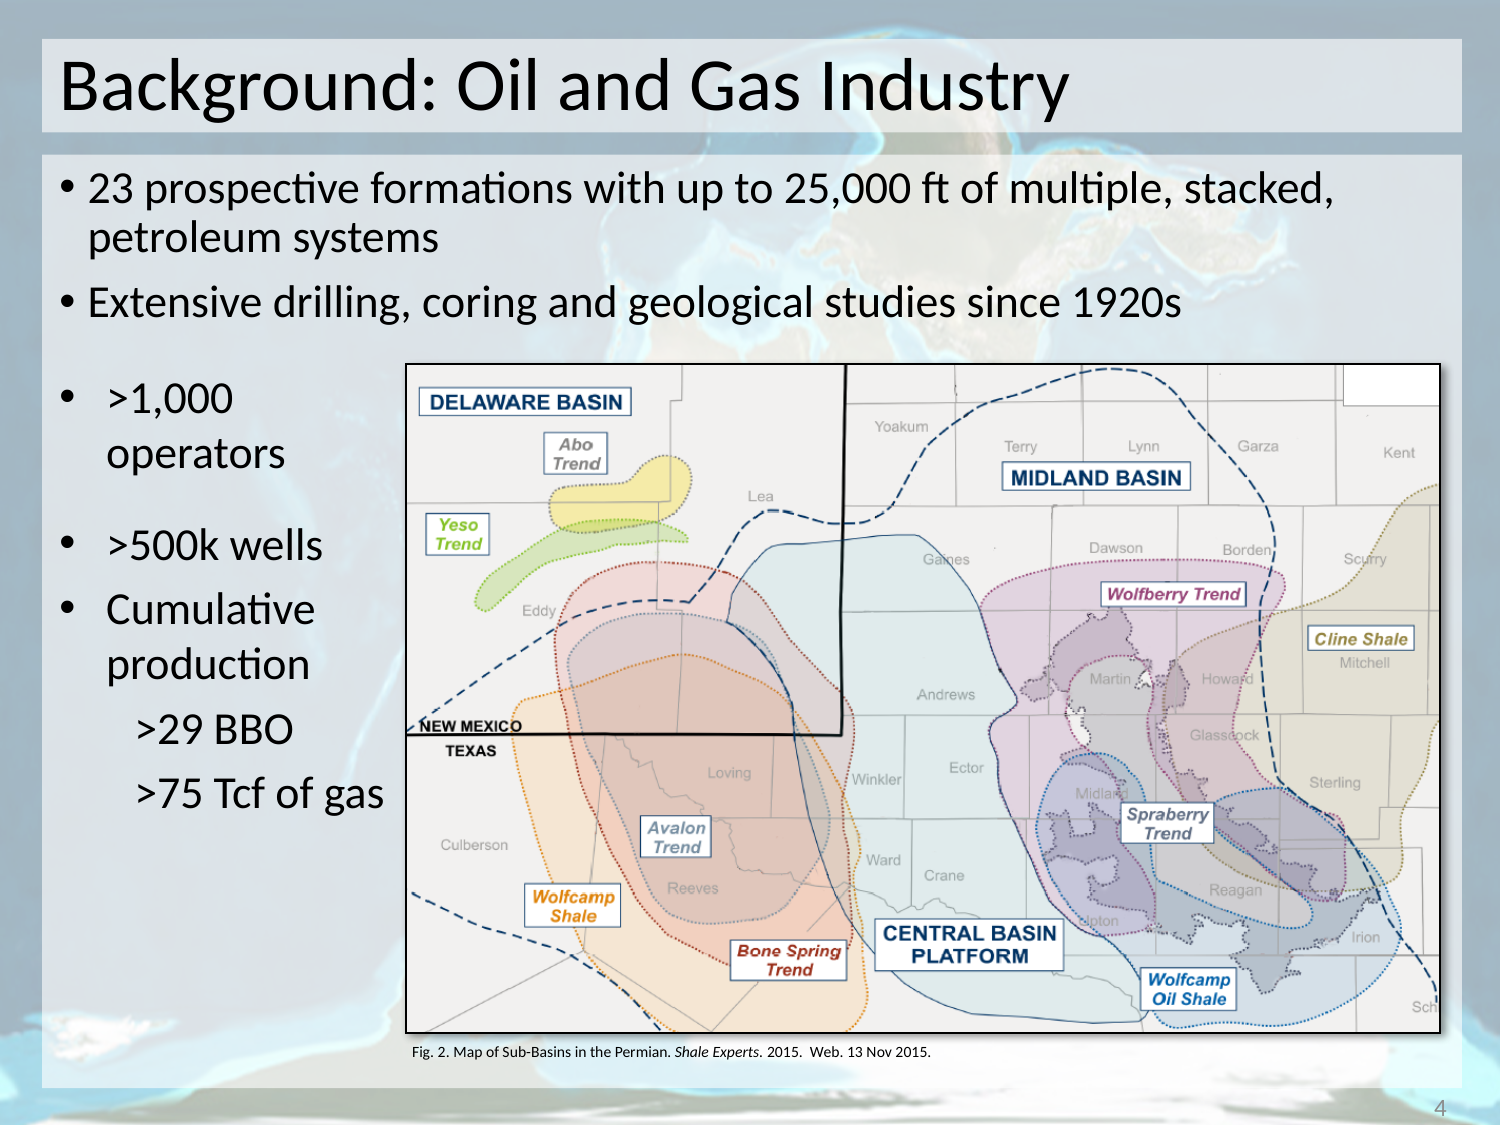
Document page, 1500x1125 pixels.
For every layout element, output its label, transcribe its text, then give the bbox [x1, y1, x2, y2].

text_box Fig. 2. Map of Sub-Basins in the Permian. Shale Experts. 2015. Web. 13 Nov 2015. [397, 1034, 1060, 1068]
picture [406, 364, 1440, 1032]
list 23 prospective formations with up to 25,000 ft of multiple, stacked, petroleum systems Extensive drilling, coring and geological studies since 1920s [44, 156, 1464, 365]
text_box >1,000 operators >500k wells Cumulative production >29 BBO >75 Tcf of gas [44, 360, 414, 825]
slide_number 4 [1124, 1088, 1462, 1125]
title Background: Oil and Gas Industry [44, 38, 1358, 133]
